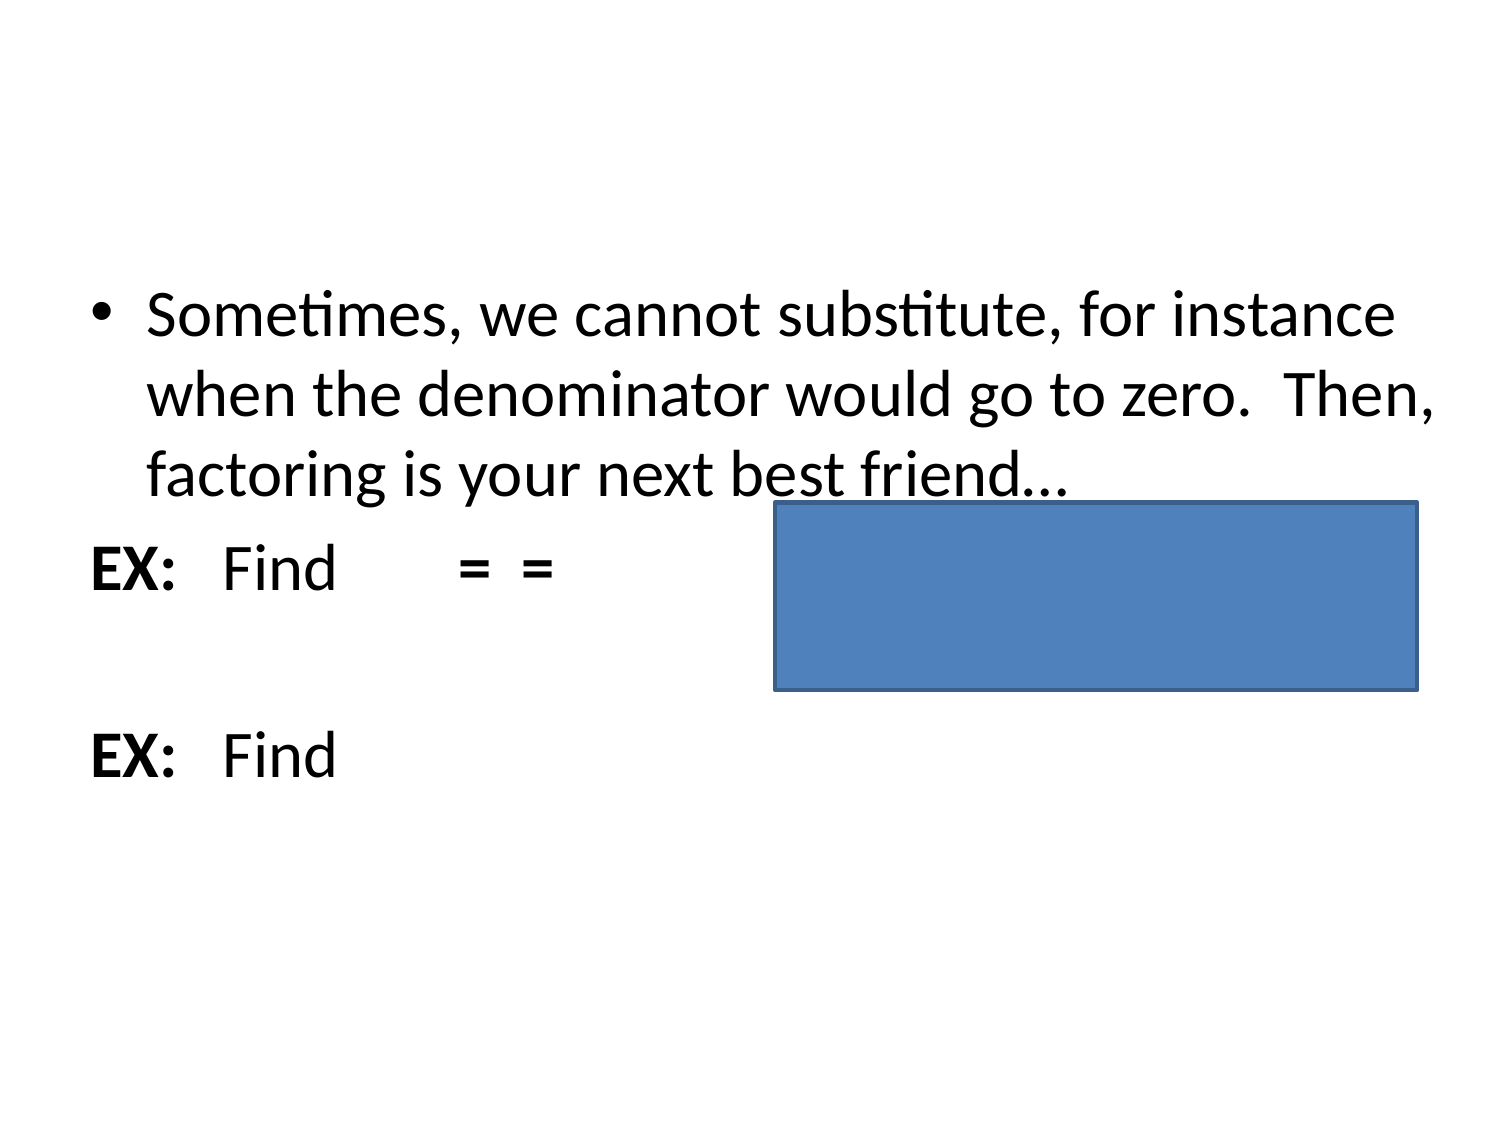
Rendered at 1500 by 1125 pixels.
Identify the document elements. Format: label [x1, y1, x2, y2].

text_box [773, 500, 1419, 692]
